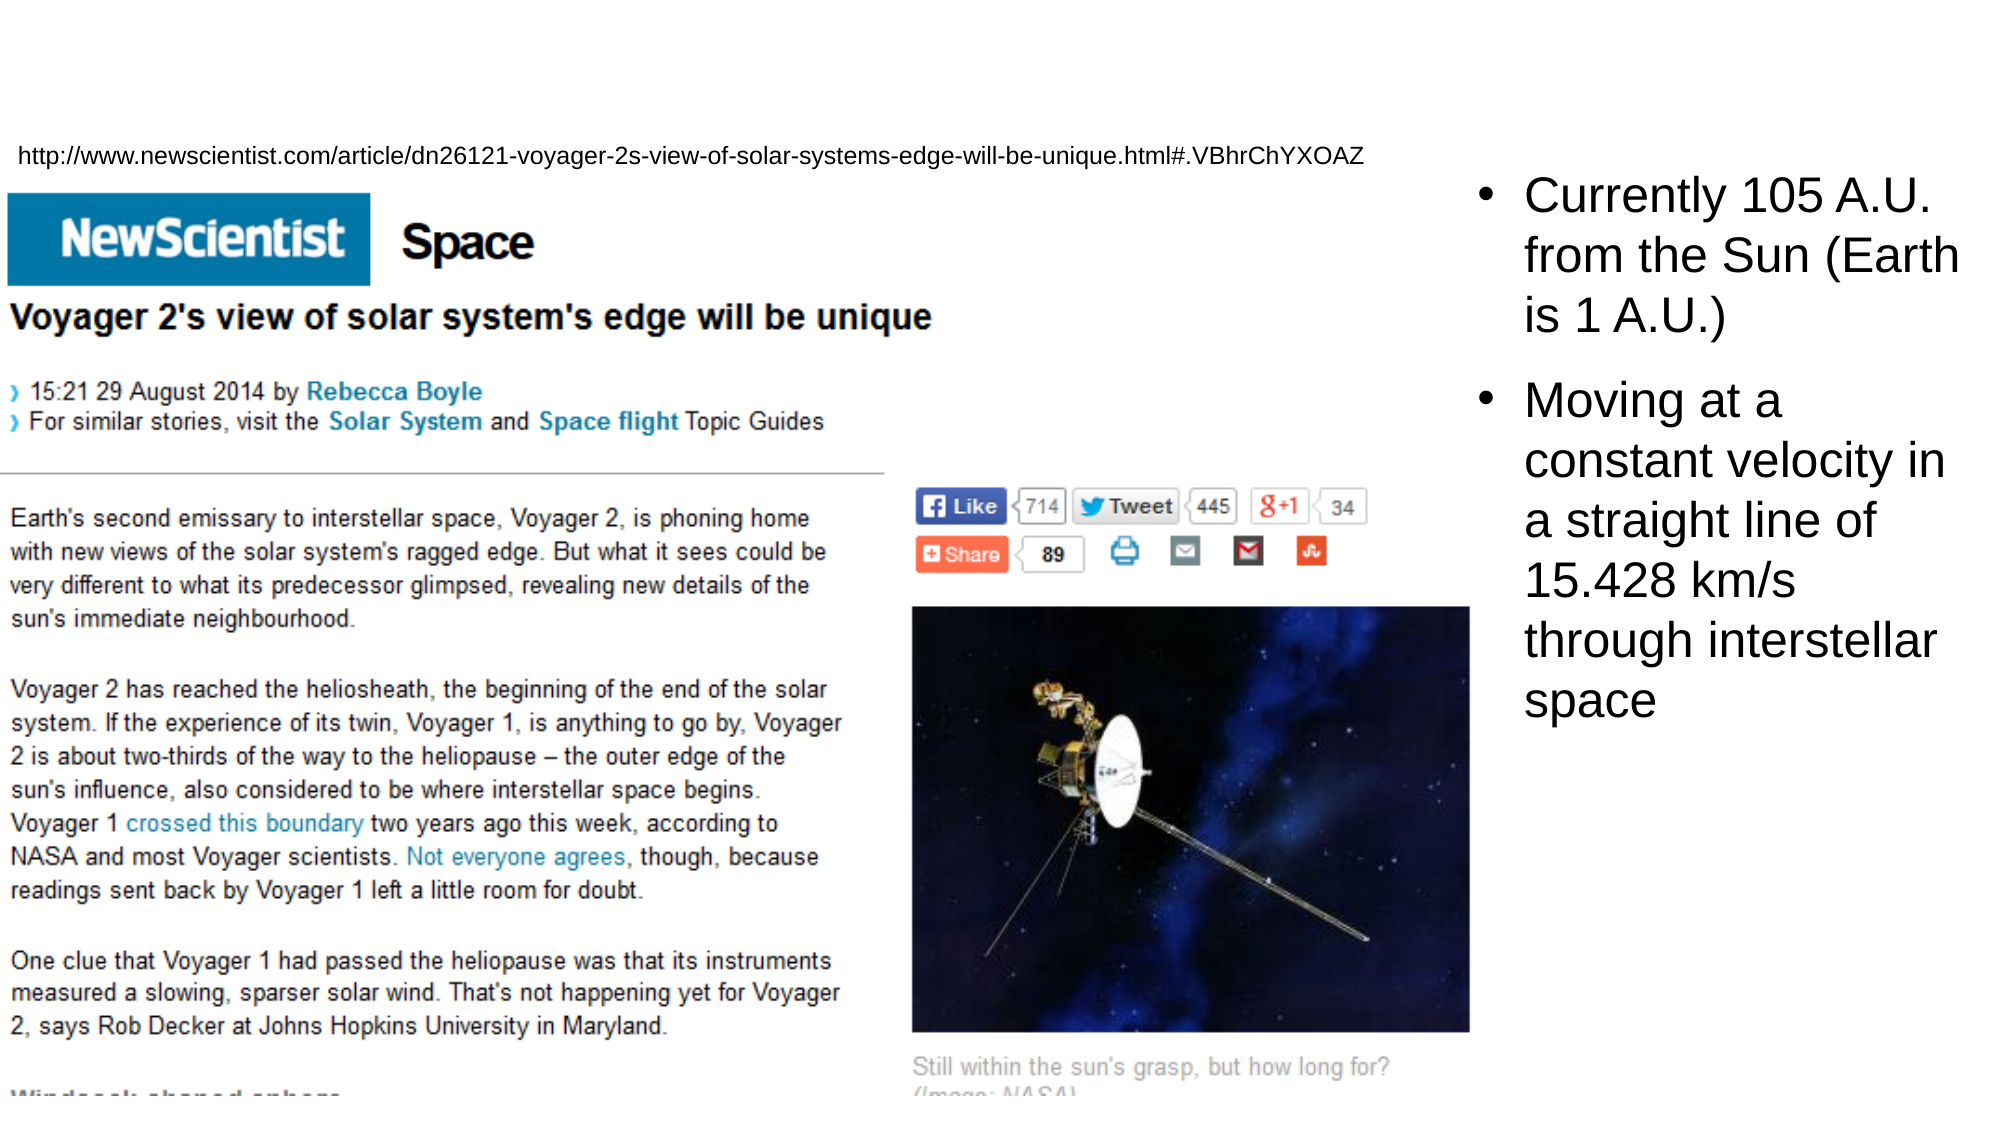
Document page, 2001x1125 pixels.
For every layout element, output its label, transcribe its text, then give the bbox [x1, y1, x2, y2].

text_box Currently 105 A.U. from the Sun (Earth is 1 A.U.) Moving at a constant velocity in a straight line of 15.428 km/s through interstellar space [1462, 155, 1976, 736]
text_box http://www.newscientist.com/article/dn26121-voyager-2s-view-of-solar-systems-edge-will-be-unique.html#.VBhrChYXOAZ [3, 132, 1383, 178]
picture [0, 187, 1472, 1096]
